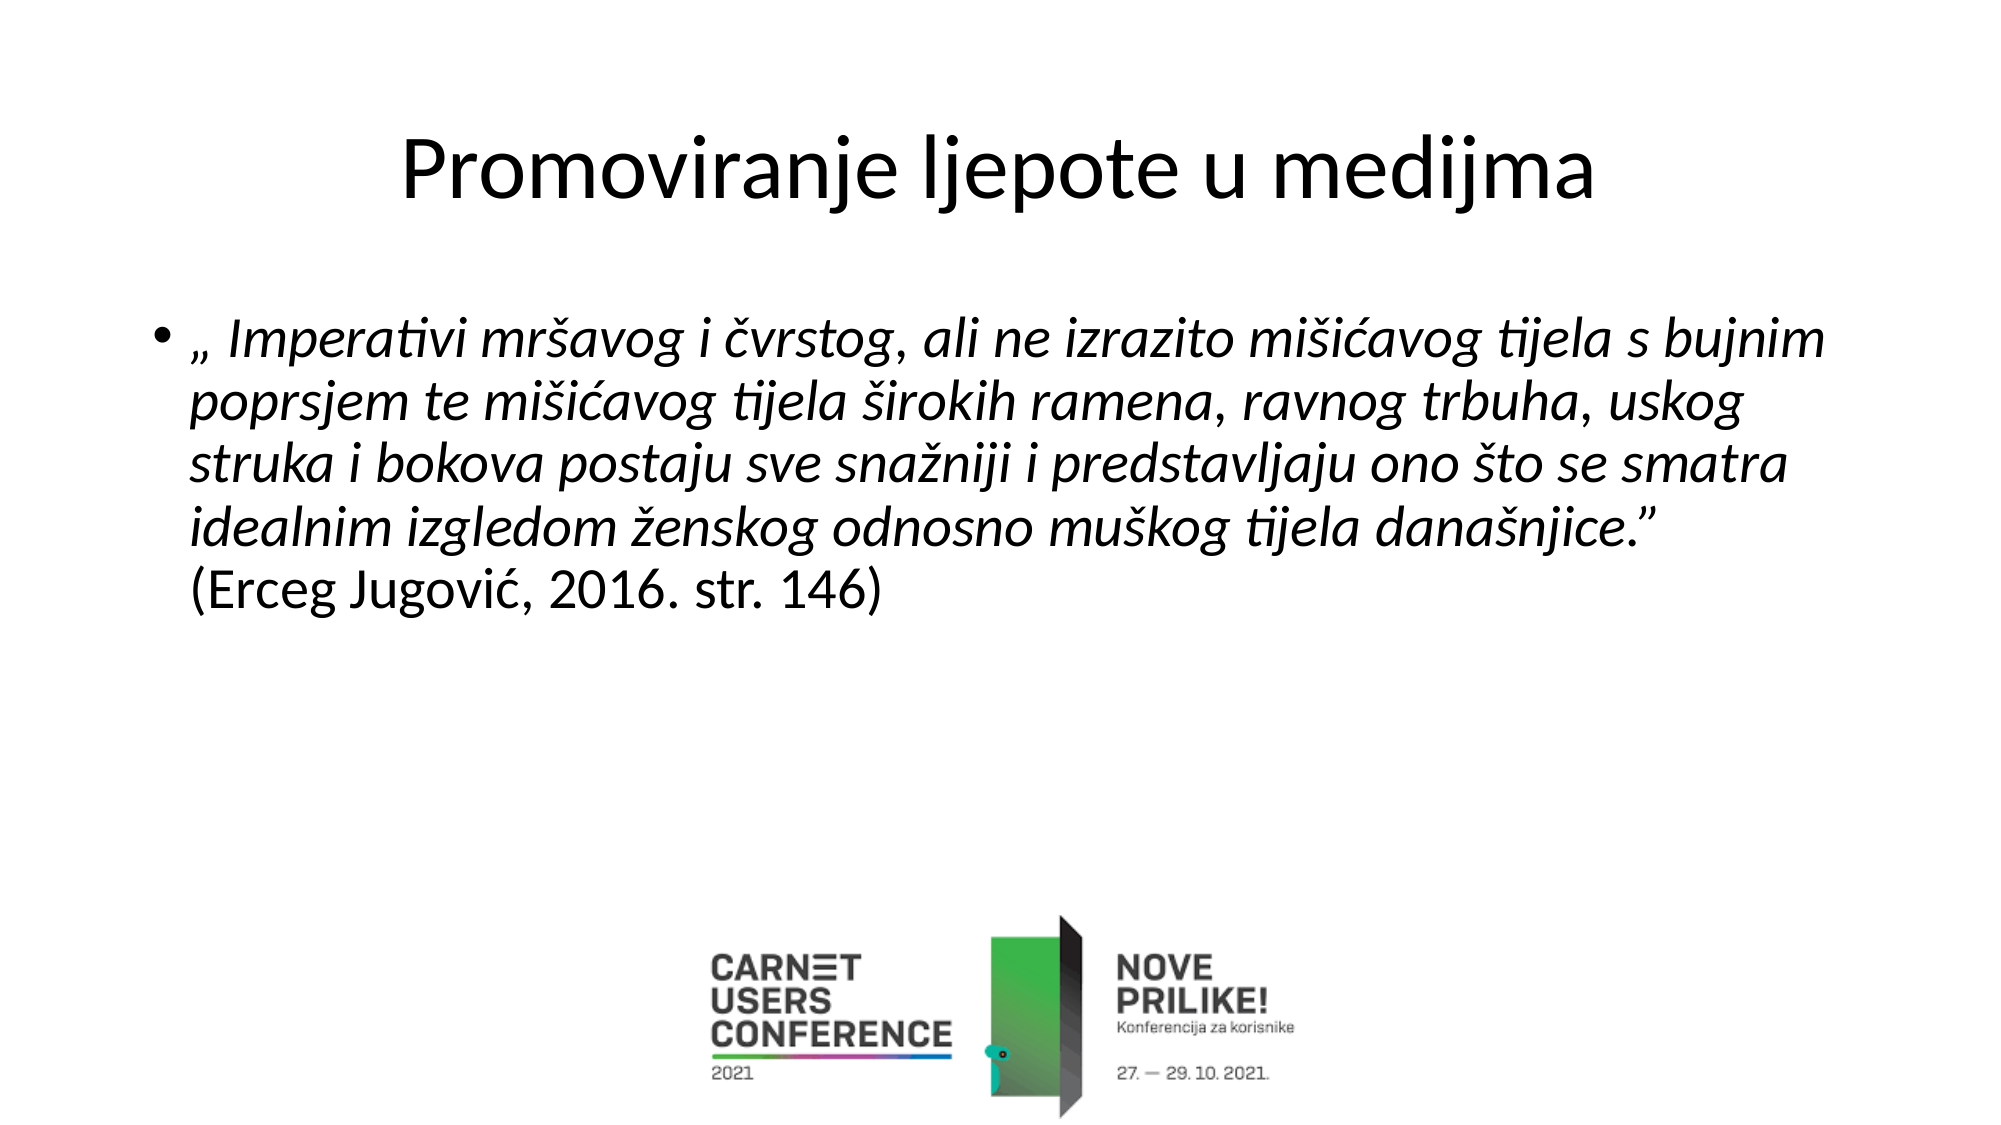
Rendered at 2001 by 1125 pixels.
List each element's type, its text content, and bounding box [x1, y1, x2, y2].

picture [697, 1014, 1303, 1119]
text_box Promoviranje ljepote u medijma [137, 59, 1863, 278]
text_box „ Imperativi mršavog i čvrstog, ali ne izrazito mišićavog tijela s bujnim poprsjem te mišićavog tijela širokih ramena, ravnog trbuha, uskog struka i bokova postaju sve snažniji i predstavljaju ono što se smatra idealnim izgledom ženskog odnosno muškog tijela današnjice.” (Erceg Jugović, 2016. str. 146) [137, 299, 1863, 1014]
